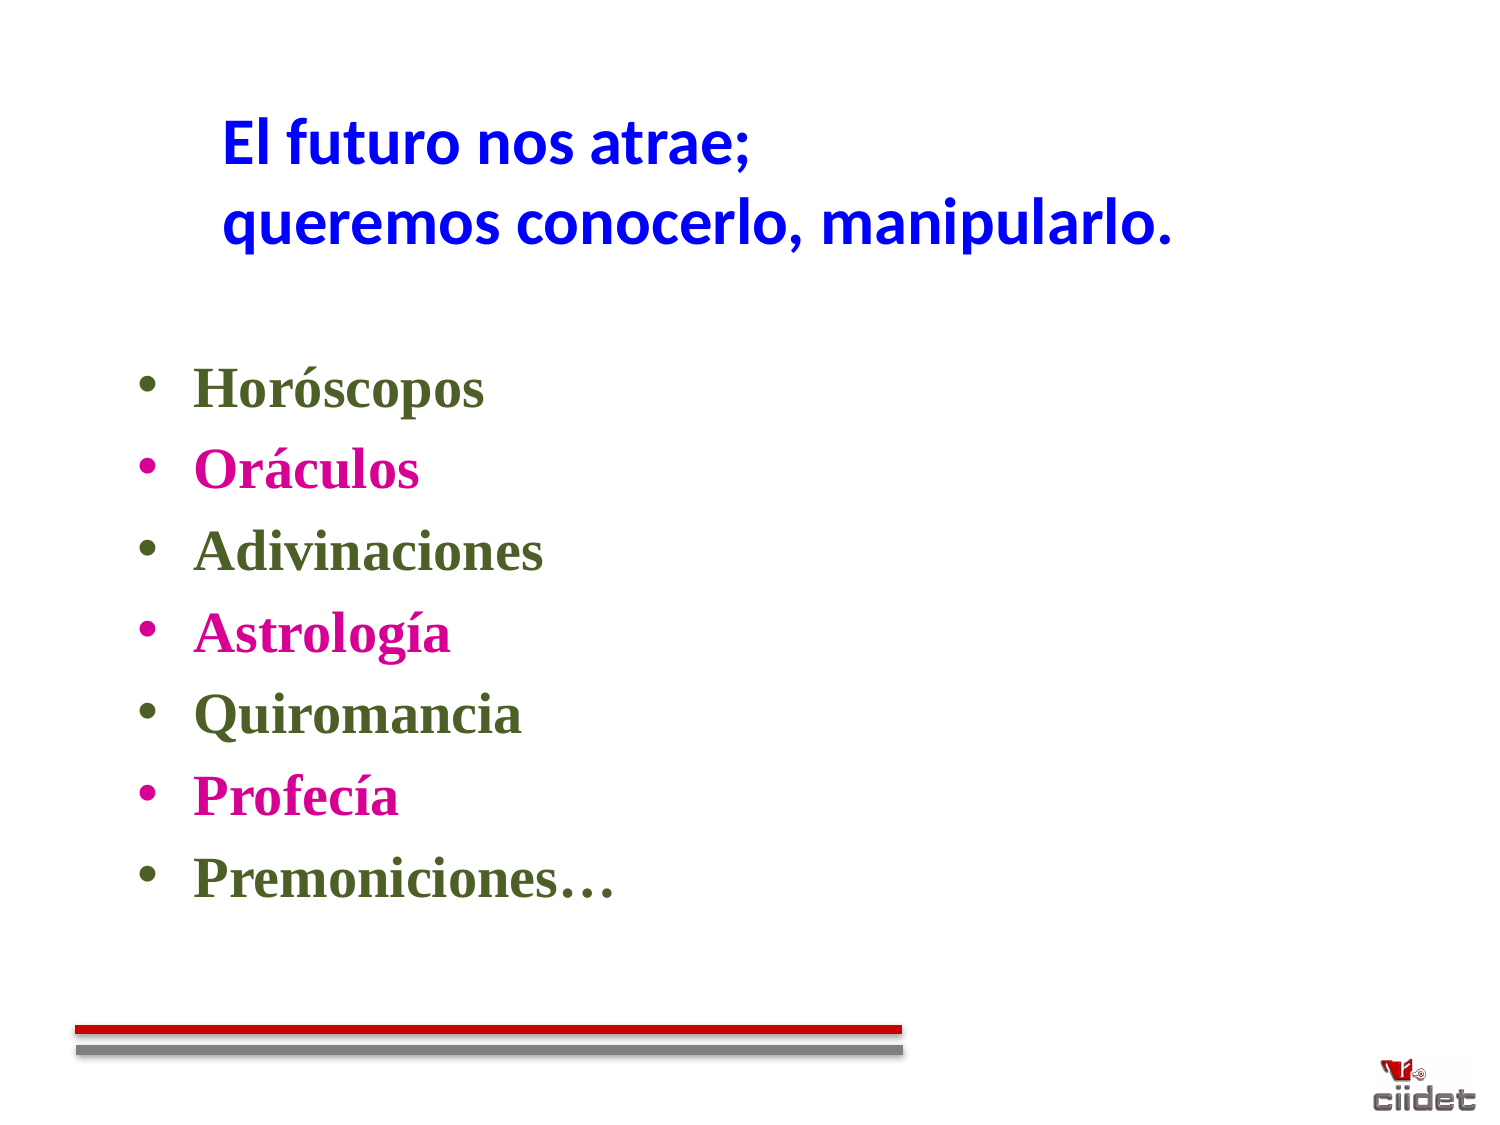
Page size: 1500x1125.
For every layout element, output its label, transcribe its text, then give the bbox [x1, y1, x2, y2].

text_box El futuro nos atrae; queremos conocerlo, manipularlo. [208, 90, 1191, 265]
list Horóscopos Oráculos Adivinaciones Astrología Quiromancia Profecía Premoniciones… [122, 341, 755, 986]
